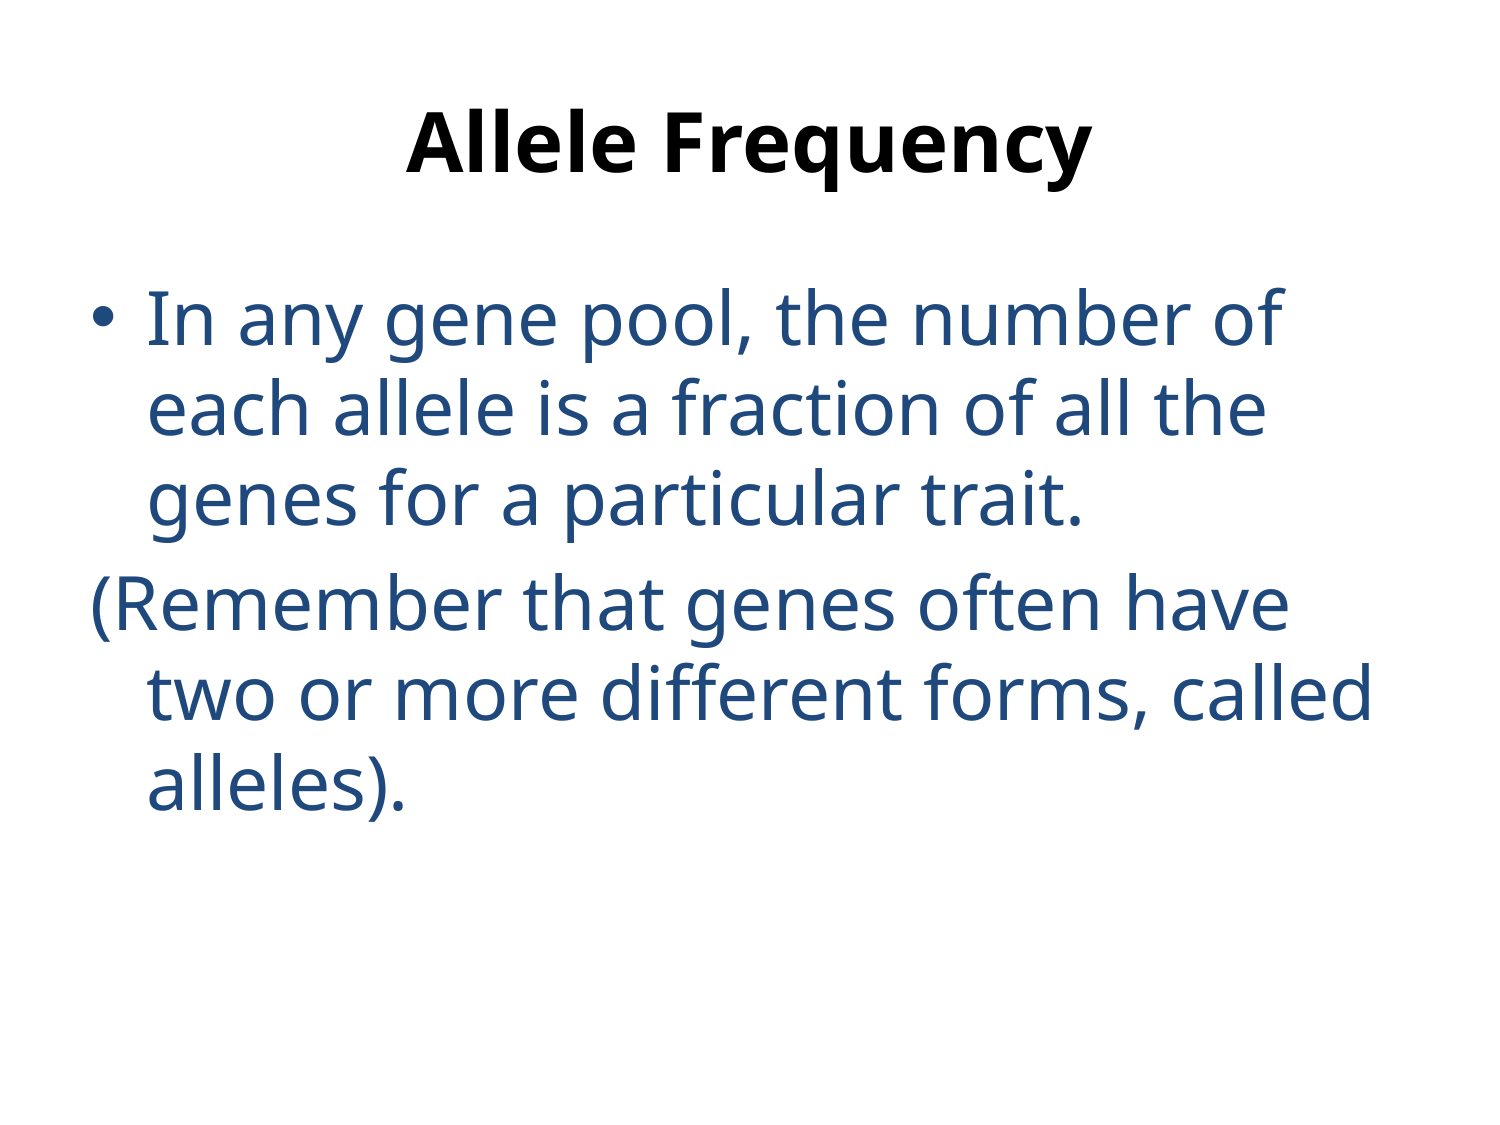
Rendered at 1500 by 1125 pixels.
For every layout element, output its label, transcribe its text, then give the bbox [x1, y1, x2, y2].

list In any gene pool, the number of each allele is a fraction of all the genes for a particular trait. (Remember that genes often have two or more different forms, called alleles). [75, 262, 1425, 1005]
title Allele Frequency [75, 45, 1425, 233]
